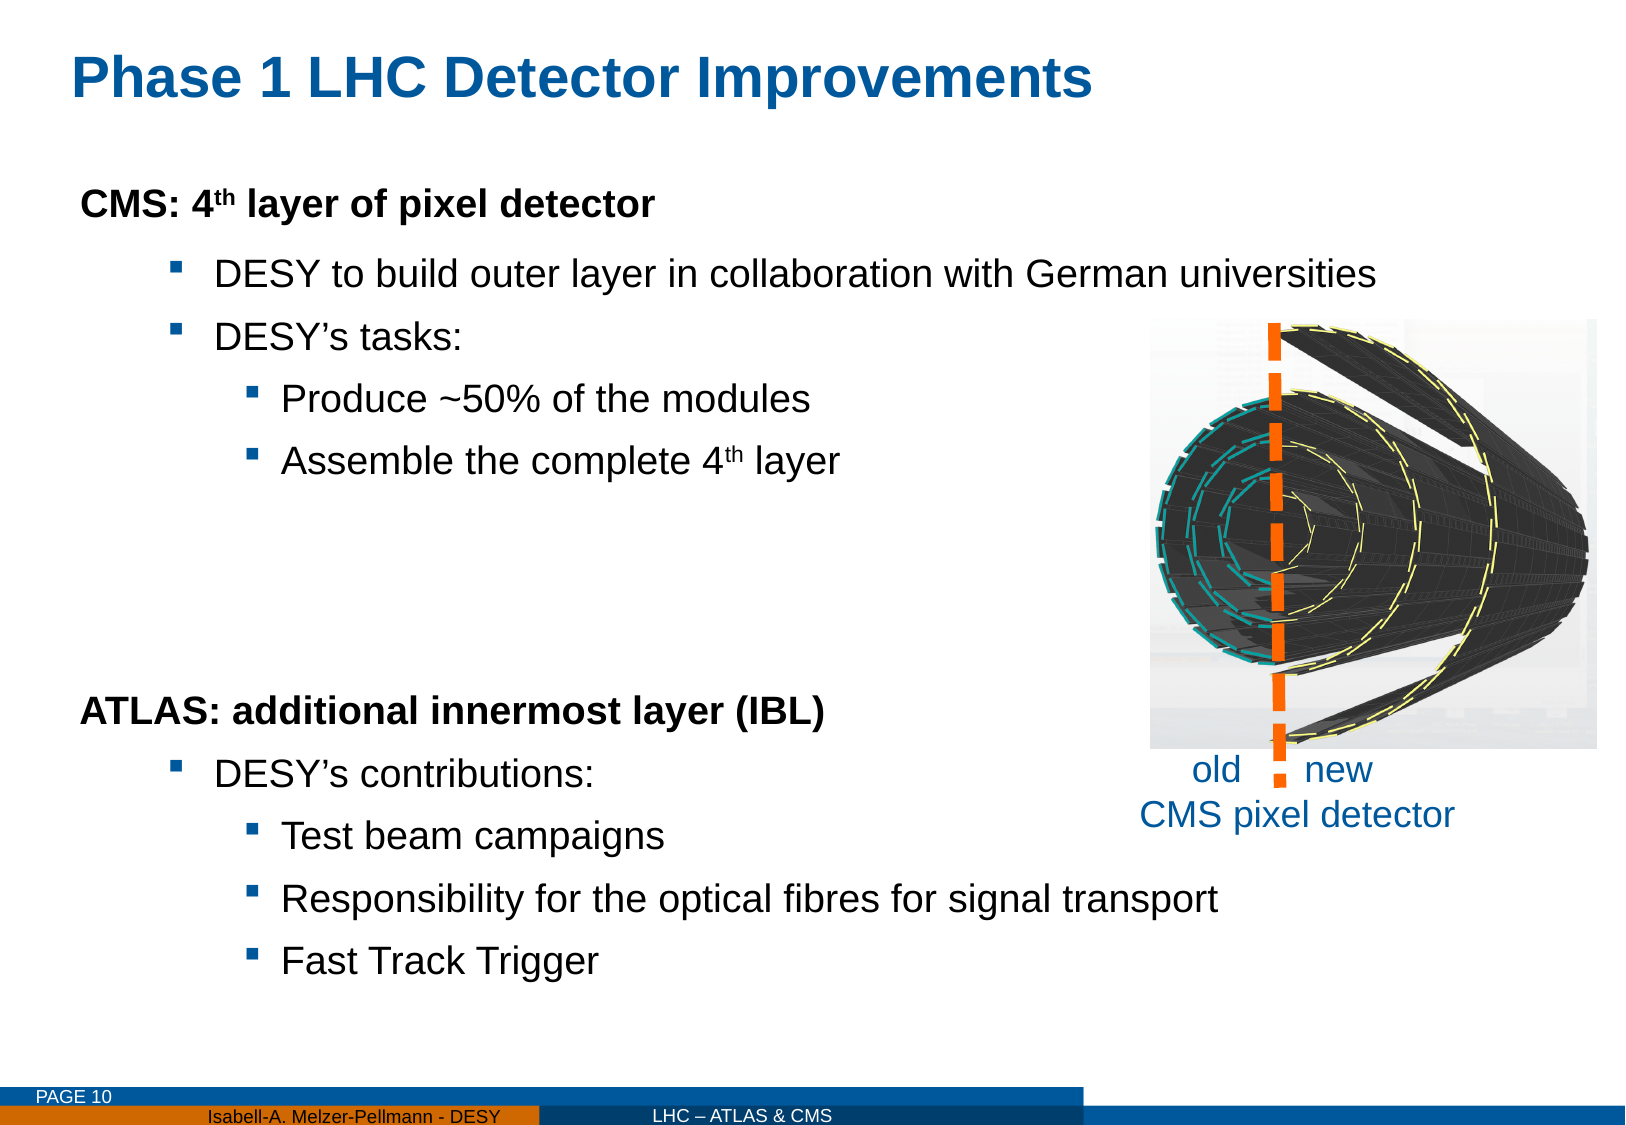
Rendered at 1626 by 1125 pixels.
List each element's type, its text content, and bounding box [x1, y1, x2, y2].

list CMS: 4th layer of pixel detector DESY to build outer layer in collaboration with German universities DESY’s tasks: Produce ~50% of the modules Assemble the complete 4th layer ATLAS: additional innermost layer (IBL) DESY’s contributions: Test beam campaigns Responsibility for the optical fibres for signal transport Fast Track Trigger [64, 154, 1568, 1061]
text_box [1273, 322, 1281, 788]
picture [1150, 319, 1597, 749]
picture [0, 1087, 1625, 1125]
text_box old new CMS pixel detector [1125, 738, 1470, 843]
text_box Phase 1 LHC Detector Improvements [56, 34, 1519, 157]
